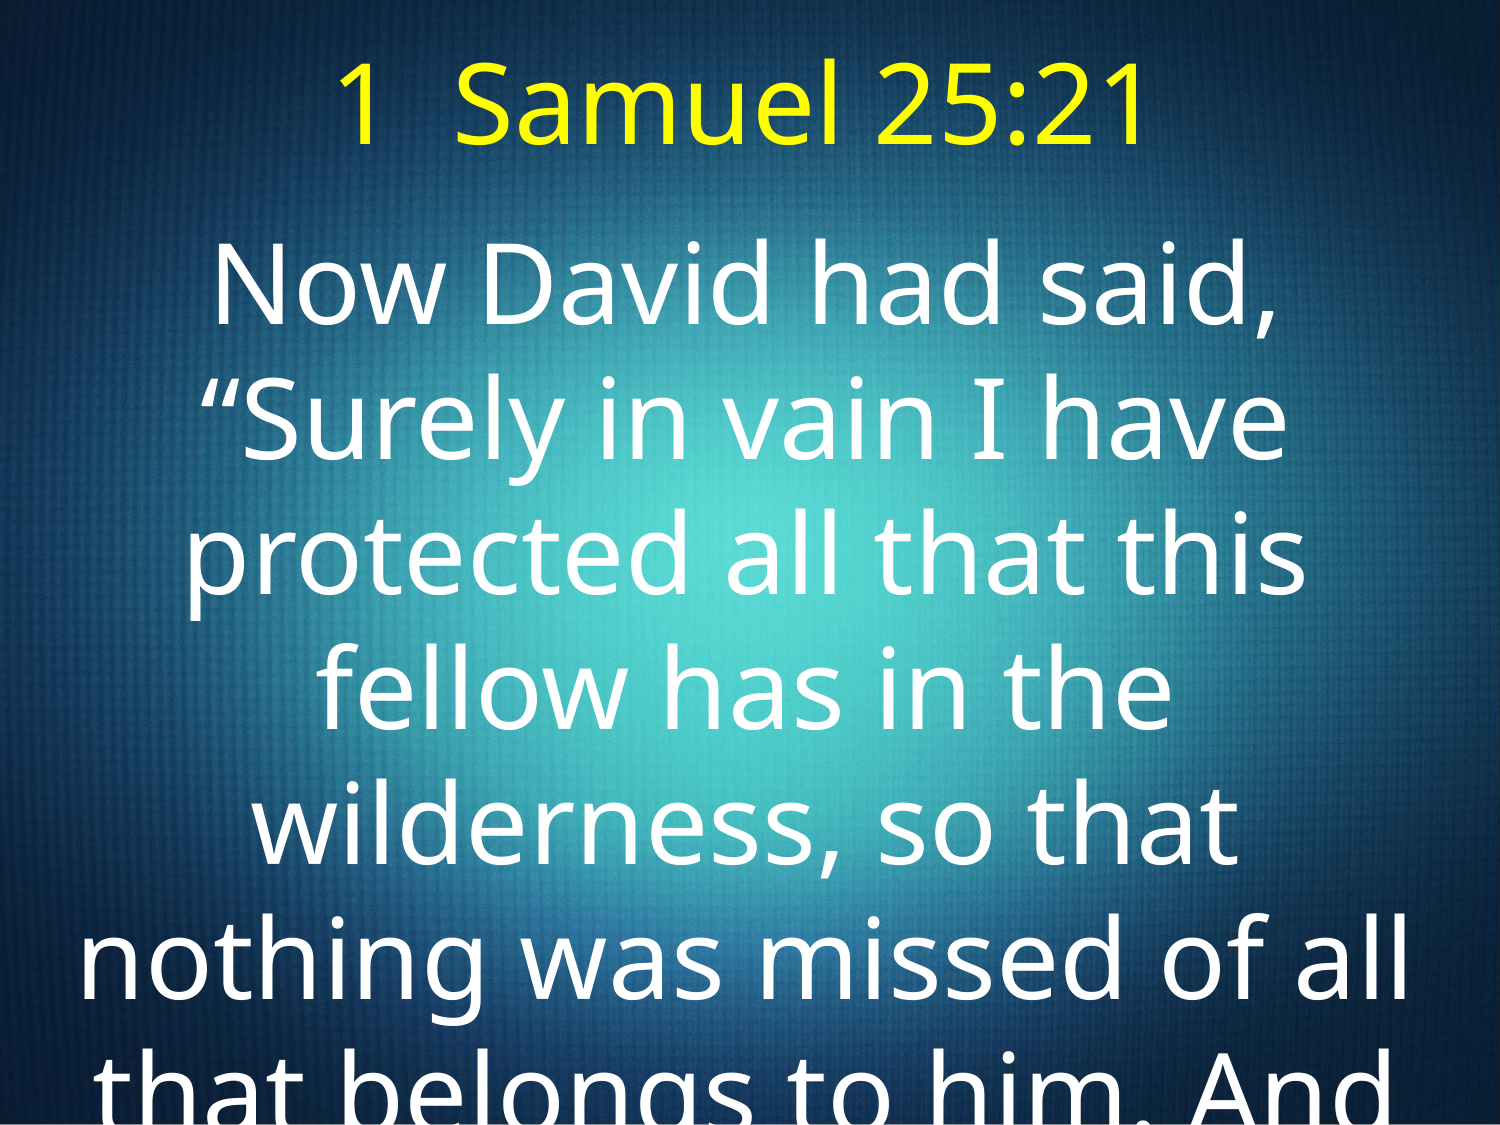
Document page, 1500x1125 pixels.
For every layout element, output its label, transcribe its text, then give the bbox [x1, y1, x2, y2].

picture [0, 0, 1500, 1125]
text_box 1 Samuel 25:21 Now David had said, “Surely in vain I have protected all that this fellow has in the wilderness, so that nothing was missed of all that belongs to him. And he has repaid me evil for good. [24, 24, 1468, 1125]
